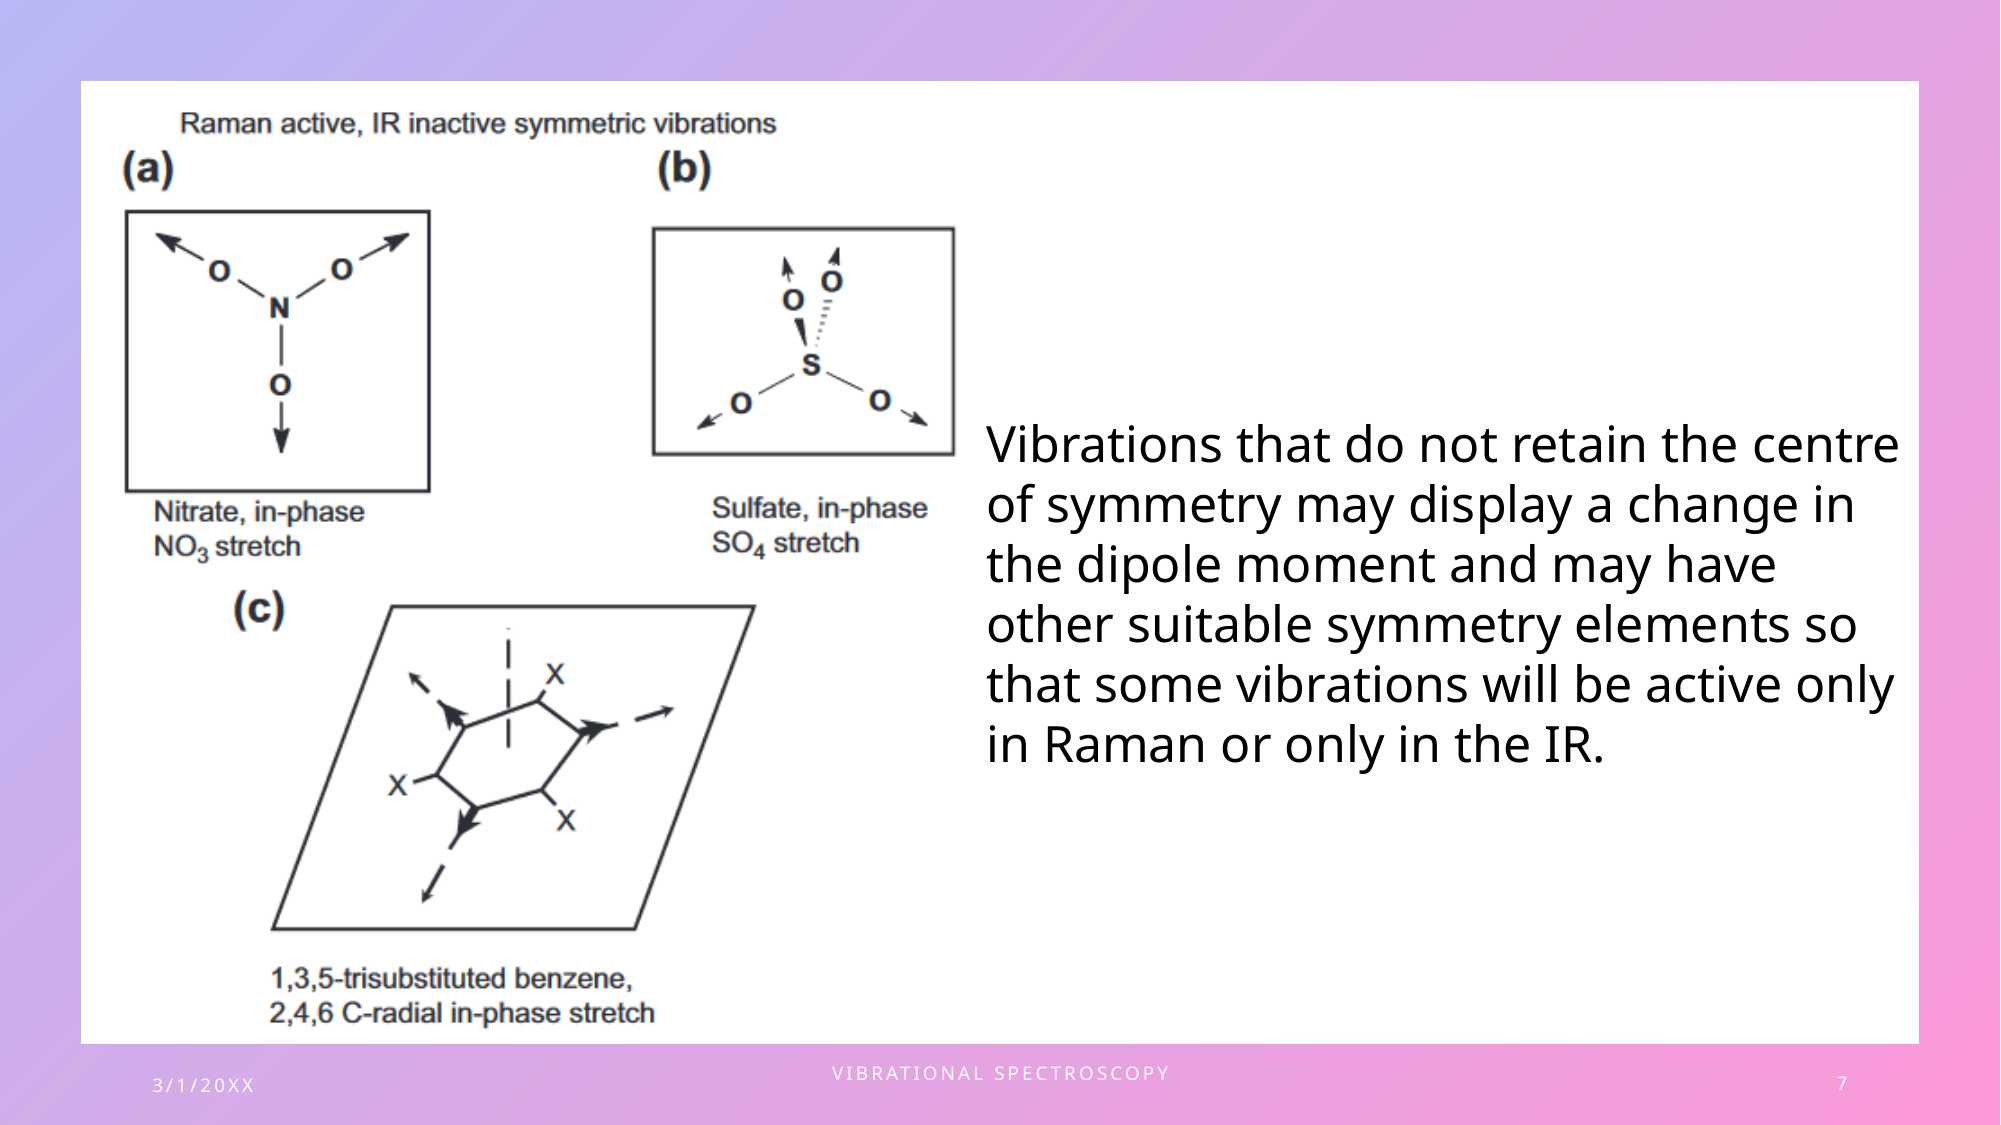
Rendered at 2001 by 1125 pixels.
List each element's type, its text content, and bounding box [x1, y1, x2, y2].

slide_number 7 [1412, 1054, 1863, 1115]
text_box Vibrations that do not retain the centre of symmetry may display a change in the dipole moment and may have other suitable symmetry elements so that some vibrations will be active only in Raman or only in the IR. [1000, 405, 1918, 781]
picture [82, 84, 1000, 1041]
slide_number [137, 1054, 588, 1115]
footer Vibrational spectroscopy [662, 1054, 1338, 1115]
